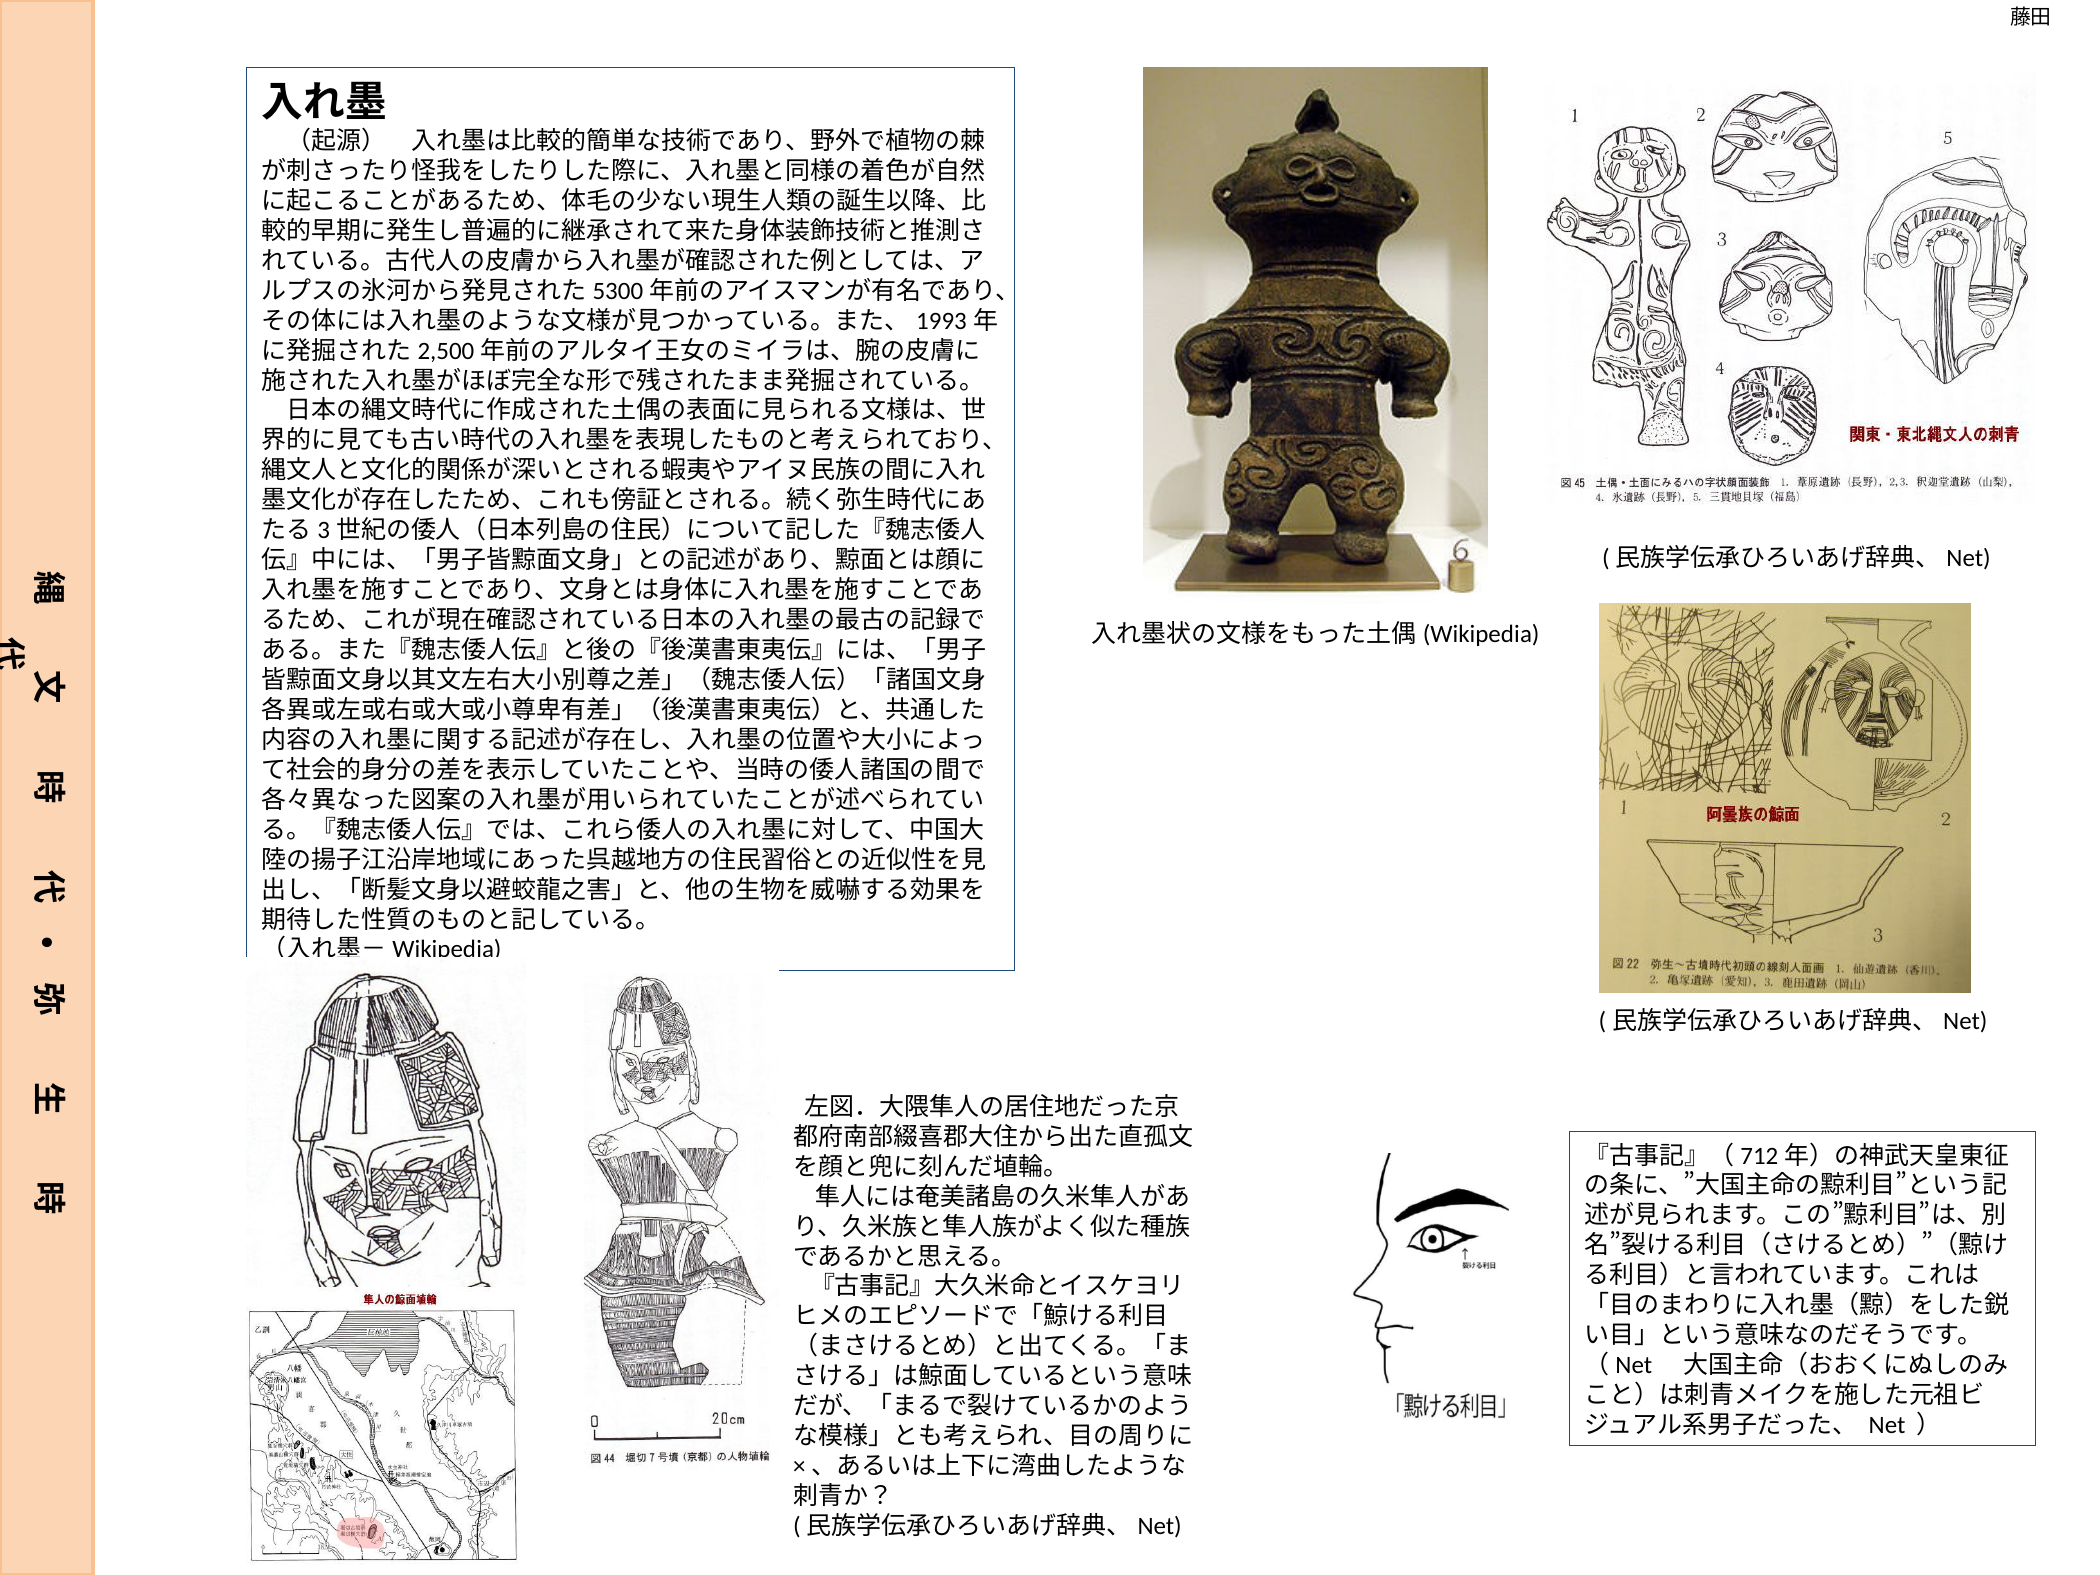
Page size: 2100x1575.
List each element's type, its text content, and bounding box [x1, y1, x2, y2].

text_box 縄 文 時 代 ・ 弥 生 時 代 [7, 556, 78, 1237]
text_box 左図．大隈隼人の居住地だった京都府南部綴喜郡大住から出た直孤文を顔と兜に刻んだ埴輪。 隼人には奄美諸島の久米隼人があり、久米族と隼人族がよく似た種族であるかと思える。 『古事記』大久米命とイスケヨリヒメのエピソードで「鯨ける利目（まさけるとめ）と出てくる。「まさける」は鯨面しているという意味だが、「まるで裂けているかのような模様」とも考えられ、目の周りに×、あるいは上下に湾曲したような刺青か？ (民族学伝承ひろいあげ辞典、Net) [782, 1082, 1216, 1547]
text_box 入れ墨 （起源） 入れ墨は比較的簡単な技術であり、野外で植物の棘が刺さったり怪我をしたりした際に、入れ墨と同様の着色が自然に起こることがあるため、体毛の少ない現生人類の誕生以降、比較的早期に発生し普遍的に継承されて来た身体装飾技術と推測されている。古代人の皮膚から入れ墨が確認された例としては、アルプスの氷河から発見された5300年前のアイスマンが有名であり、その体には入れ墨のような文様が見つかっている。また、1993年に発掘された2,500年前のアルタイ王女のミイラは、腕の皮膚に施された入れ墨がほぼ完全な形で残されたまま発掘されている。 日本の縄文時代に作成された土偶の表面に見られる文様は、世界的に見ても古い時代の入れ墨を表現したものと考えられており、縄文人と文化的関係が深いとされる蝦夷やアイヌ民族の間に入れ墨文化が存在したため、これも傍証とされる。続く弥生時代にあたる3世紀の倭人（日本列島の住民）について記した『魏志倭人伝』中には、「男子皆黥面文身」との記述があり、黥面とは顔に入れ墨を施すことであり、文身とは身体に入れ墨を施すことであるため、これが現在確認されている日本の入れ墨の最古の記録である。また『魏志倭人伝』と後の『後漢書東夷伝』には、「男子皆黥面文身以其文左右大小別尊之差」（魏志倭人伝）「諸国文身各異或左或右或大或小尊卑有差」（後漢書東夷伝）と、共通した内容の入れ墨に関する記述が存在し、入れ墨の位置や大小によって社会的身分の差を表示していたことや、当時の倭人諸国の間で各々異なった図案の入れ墨が用いられていたことが述べられている。『魏志倭人伝』では、これら倭人の入れ墨に対して、中国大陸の揚子江沿岸地域にあった呉越地方の住民習俗との近似性を見出し、「断髪文身以避蛟龍之害」と、他の生物を威嚇する効果を期待した性質のものと記している。 （入れ墨－Wikipedia) [246, 67, 1015, 971]
text_box 入れ墨状の文様をもった土偶(Wikipedia) [1077, 610, 1555, 655]
text_box (民族学伝承ひろいあげ辞典、Net) [1587, 533, 2006, 579]
picture [1599, 602, 1971, 994]
picture [1143, 66, 1488, 604]
text_box [0, 0, 95, 1575]
picture [1545, 73, 2036, 505]
picture [1324, 1153, 1550, 1429]
picture [246, 957, 779, 1568]
text_box 藤田 [1995, 0, 2067, 36]
text_box (民族学伝承ひろいあげ辞典、Net) [1584, 997, 2003, 1043]
text_box 『古事記』（712年）の神武天皇東征の条に、”大国主命の黥利目”という記述が見られます。この”黥利目”は、別名”裂ける利目（さけるとめ）”（黥ける利目）と言われています。これは「目のまわりに入れ墨（黥）をした鋭い目」という意味なのだそうです。 （Net 大国主命（おおくにぬしのみこと）は刺青メイクを施した元祖ビジュアル系男子だった、 Net ） [1569, 1131, 2036, 1446]
